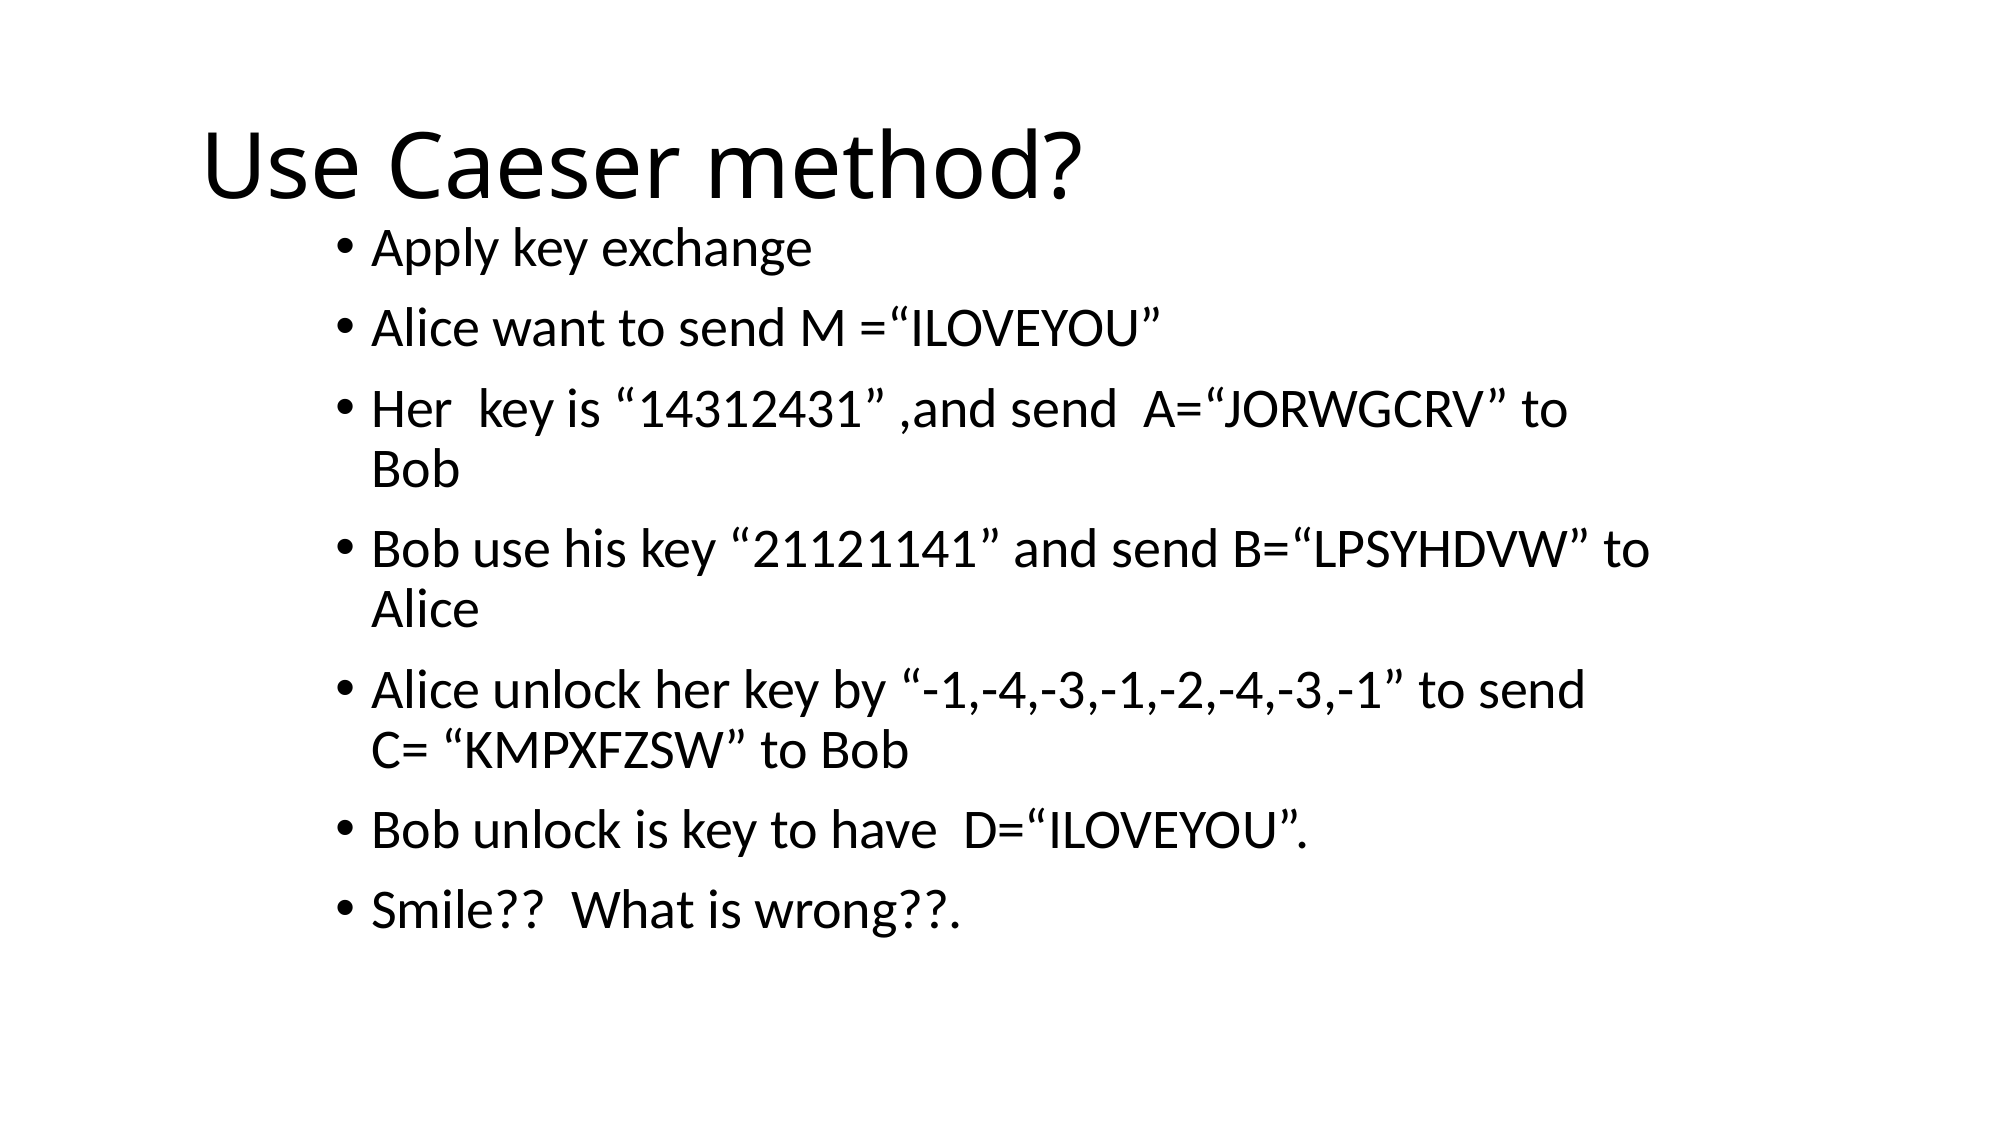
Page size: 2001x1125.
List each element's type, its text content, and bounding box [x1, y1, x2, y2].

list Apply key exchange Alice want to send M =“ILOVEYOU” Her key is “14312431” ,and send A=“JORWGCRV” to Bob Bob use his key “21121141” and send B=“LPSYHDVW” to Alice Alice unlock her key by “-1,-4,-3,-1,-2,-4,-3,-1” to send C= “KMPXFZSW” to Bob Bob unlock is key to have D=“ILOVEYOU”. Smile?? What is wrong??. [320, 210, 1671, 954]
title Use Caeser method? [137, 59, 1863, 278]
